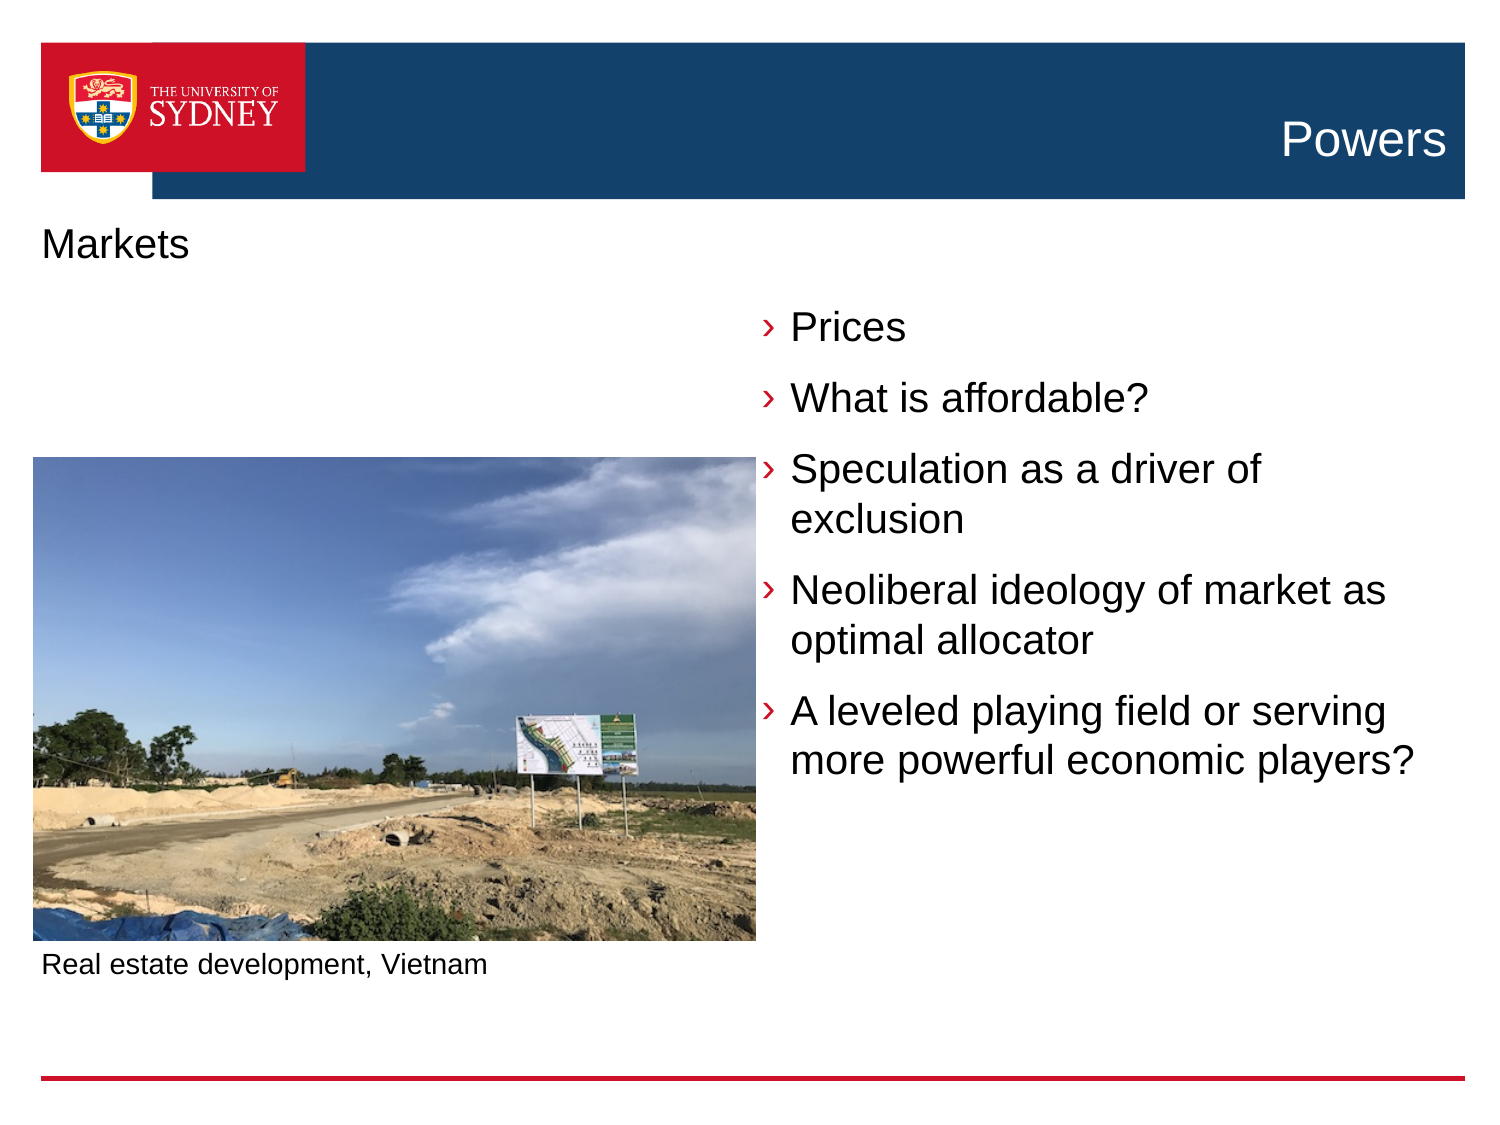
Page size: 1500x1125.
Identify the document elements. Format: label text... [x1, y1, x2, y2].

list Real estate development, Vietnam [41, 943, 762, 1035]
picture [69, 71, 278, 144]
title Powers [304, 70, 1463, 175]
list Prices What is affordable? Speculation as a driver of exclusion Neoliberal ideology of market as optimal allocator A leveled playing field or serving more powerful economic players? [761, 292, 1463, 1032]
list Markets [41, 208, 1463, 288]
picture [33, 457, 757, 941]
